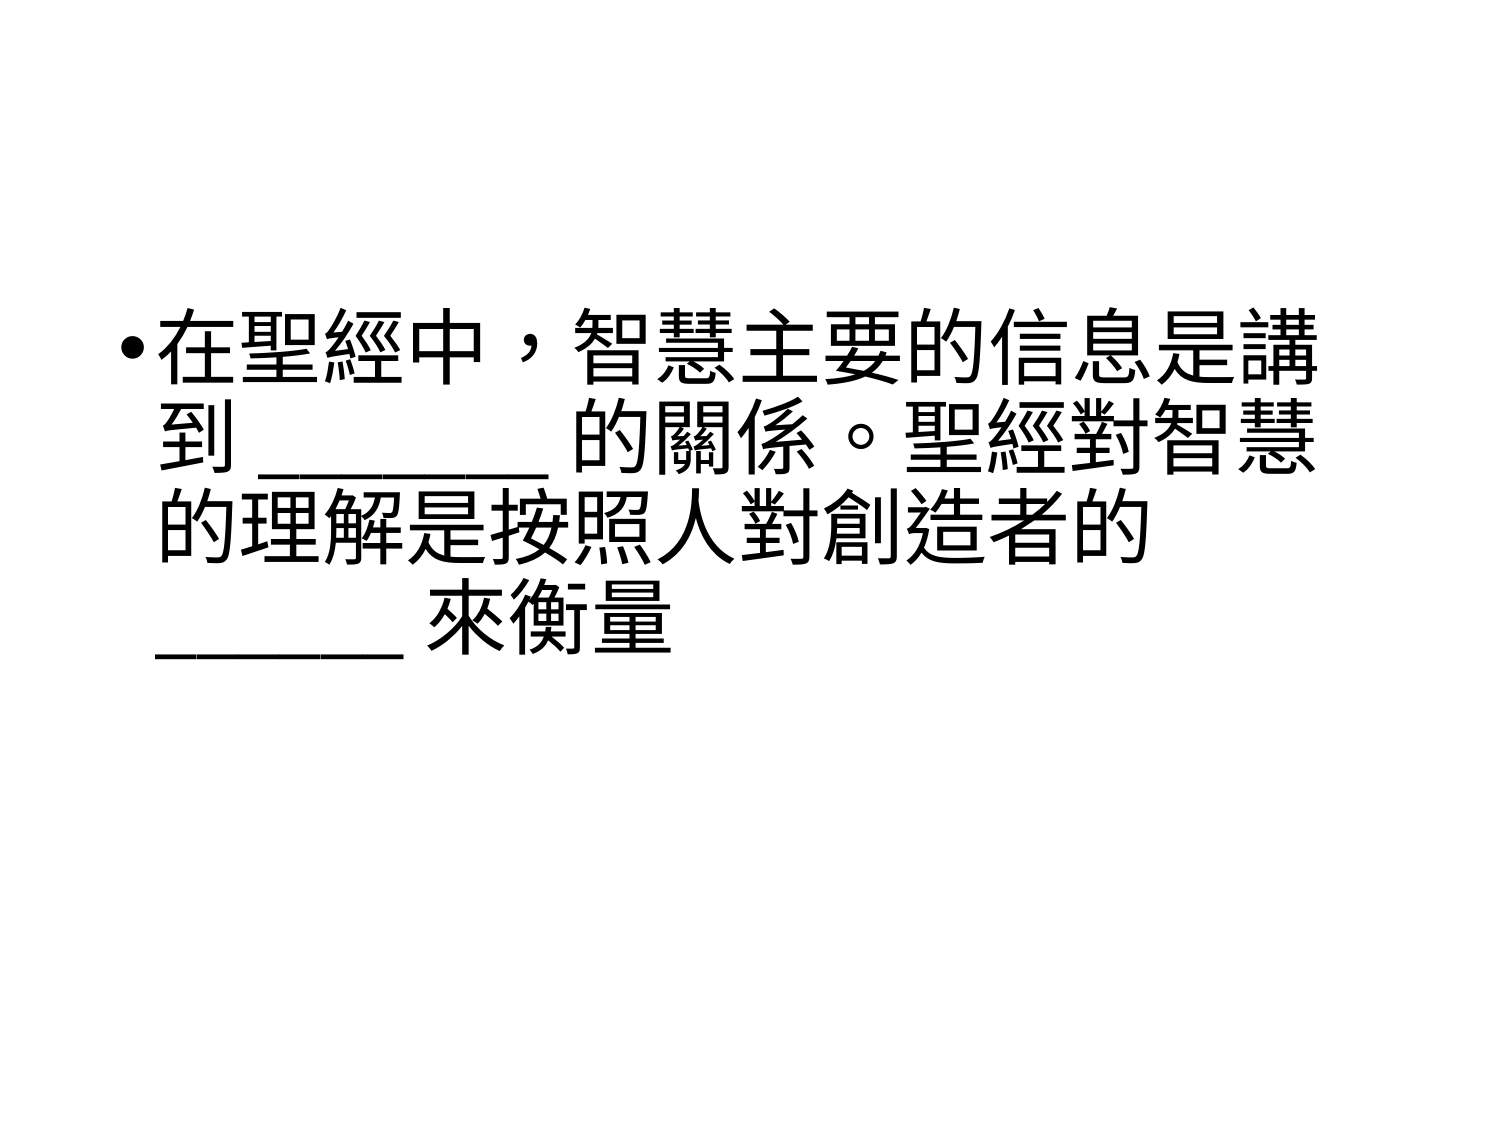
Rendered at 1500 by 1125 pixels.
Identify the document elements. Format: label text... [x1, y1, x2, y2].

list 在聖經中，智慧主要的信息是講到_______的關係。聖經對智慧的理解是按照人對創造者的______來衡量 [103, 299, 1397, 1014]
